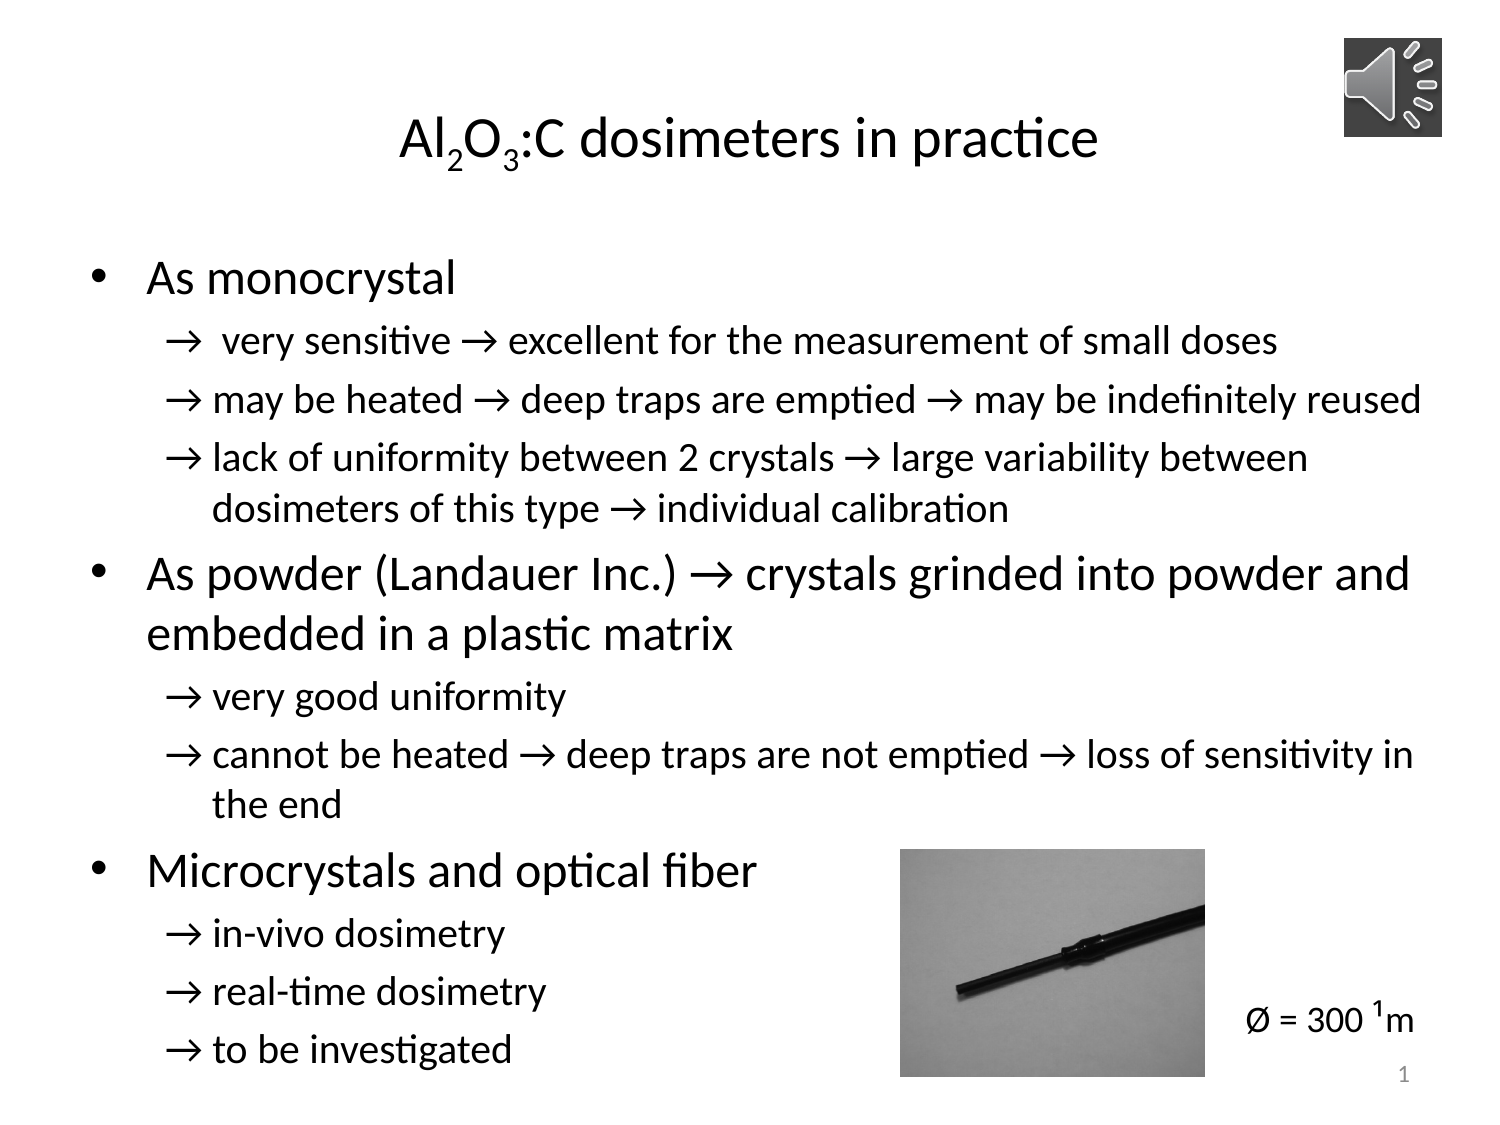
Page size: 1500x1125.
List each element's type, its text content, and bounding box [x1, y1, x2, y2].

picture [899, 849, 1205, 1077]
text_box Ø = 300 ¹m [1230, 987, 1431, 1048]
list As monocrystal → very sensitive → excellent for the measurement of small doses → may be heated → deep traps are emptied → may be indefinitely reused → lack of uniformity between 2 crystals → large variability between dosimeters of this type → individual calibration As powder (Landauer Inc.) → crystals grinded into powder and embedded in a plastic matrix → very good uniformity → cannot be heated → deep traps are not emptied → loss of sensitivity in the end Microcrystals and optical fiber → in-vivo dosimetry → real-time dosimetry → to be investigated [75, 237, 1463, 1100]
picture [1343, 37, 1444, 138]
title Al2O3:C dosimeters in practice [75, 45, 1425, 233]
slide_number 1 [1074, 1042, 1425, 1103]
